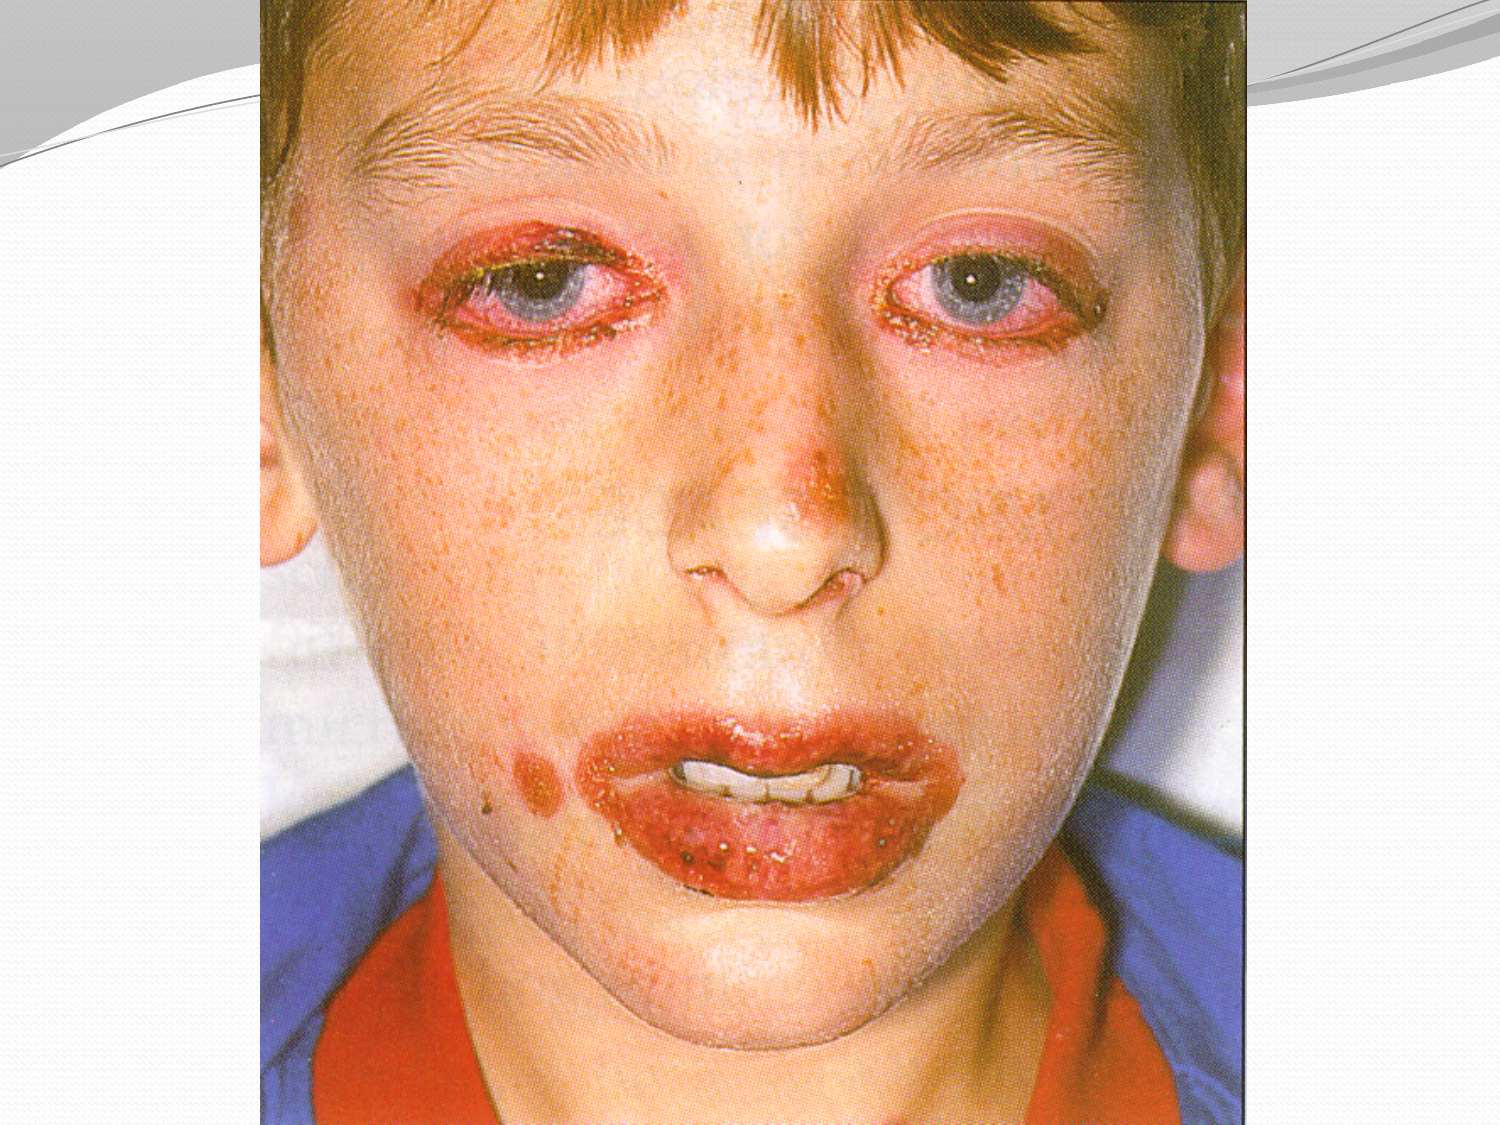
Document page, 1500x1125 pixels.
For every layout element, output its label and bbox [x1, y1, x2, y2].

picture [259, 0, 1247, 1125]
